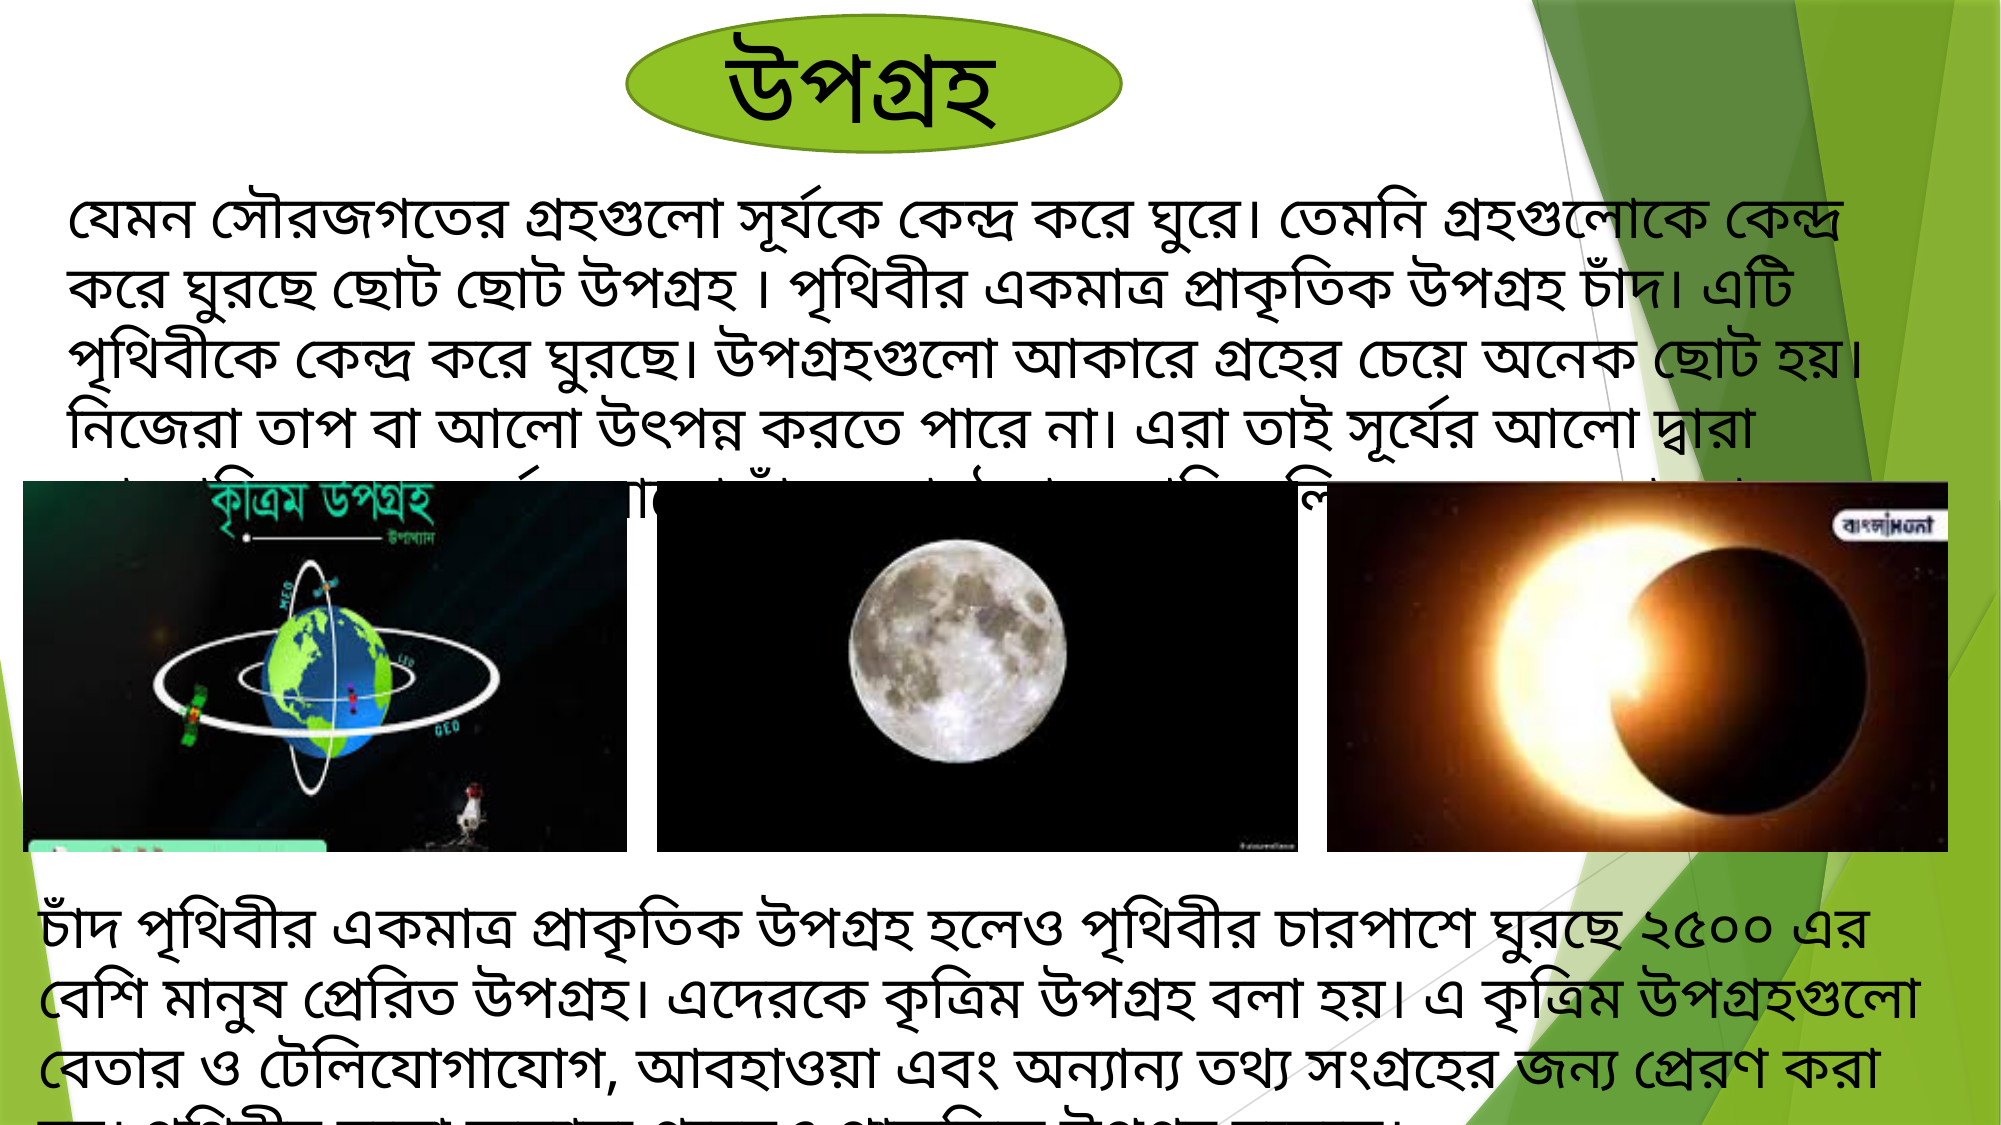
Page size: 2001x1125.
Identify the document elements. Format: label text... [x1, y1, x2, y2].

text_box চাঁদ পৃথিবীর একমাত্র প্রাকৃতিক উপগ্রহ হলেও পৃথিবীর চারপাশে ঘুরছে ২৫০০ এর বেশি মানুষ প্রেরিত উপগ্রহ। এদেরকে কৃত্রিম উপগ্রহ বলা হয়। এ কৃত্রিম উপগ্রহগুলো বেতার ও টেলিযোগাযোগ, আবহাওয়া এবং অন্যান্য তথ্য সংগ্রহের জন্য প্রেরণ করা হয়। পৃথিবীর মতো অন্যান্য গ্রহেরও প্রাকৃতিক উপগ্রহ রয়েছে। [23, 882, 1948, 1125]
text_box উপগ্রহ [625, 13, 1123, 154]
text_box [22, 481, 1949, 853]
text_box যেমন সৌরজগতের গ্রহগুলো সূর্যকে কেন্দ্র করে ঘুরে। তেমনি গ্রহগুলোকে কেন্দ্র করে ঘুরছে ছোট ছোট উপগ্রহ । পৃথিবীর একমাত্র প্রাকৃতিক উপগ্রহ চাঁদ। এটি পৃথিবীকে কেন্দ্র করে ঘুরছে। উপগ্রহগুলো আকারে গ্রহের চেয়ে অনেক ছোট হয়। নিজেরা তাপ বা আলো উৎপন্ন করতে পারে না। এরা তাই সূর্যের আলো দ্বারা আলোকিত হয়। সূর্যের আলো চাঁদের পৃষ্ঠে পড়ে প্রতিফলিত হয় বলে আমরা চাঁদকে আলোকিত দেখি। [52, 172, 1919, 479]
